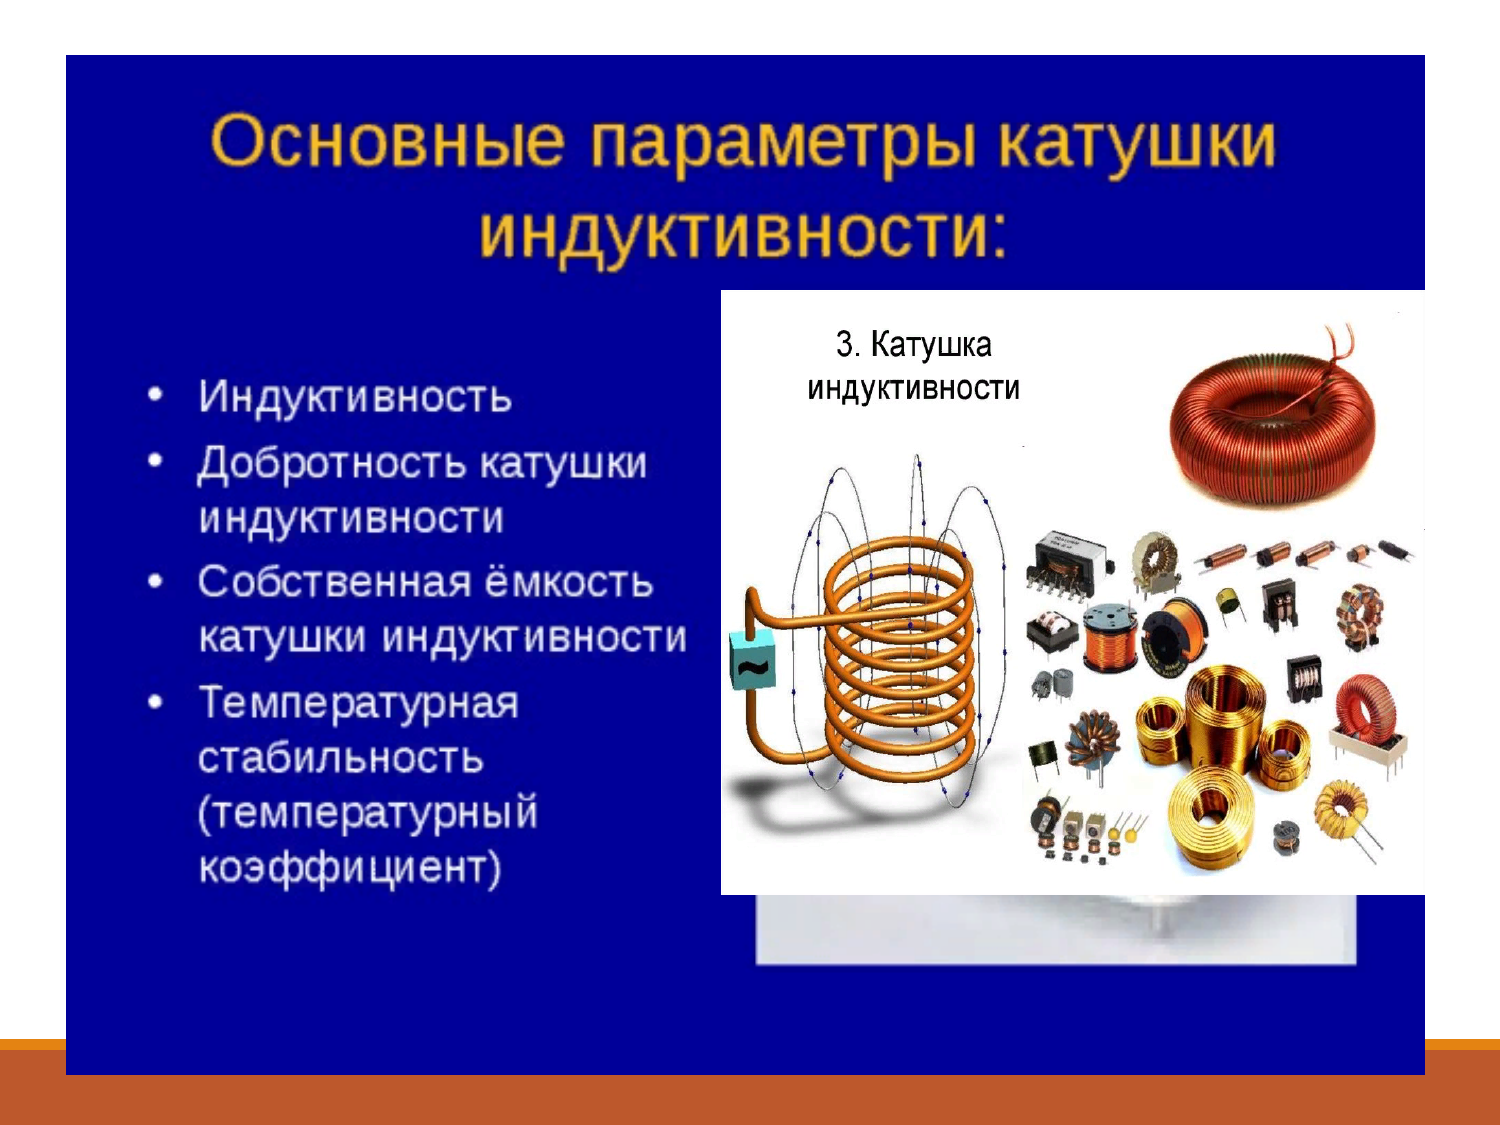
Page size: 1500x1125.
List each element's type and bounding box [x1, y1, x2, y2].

picture [66, 54, 1426, 1075]
